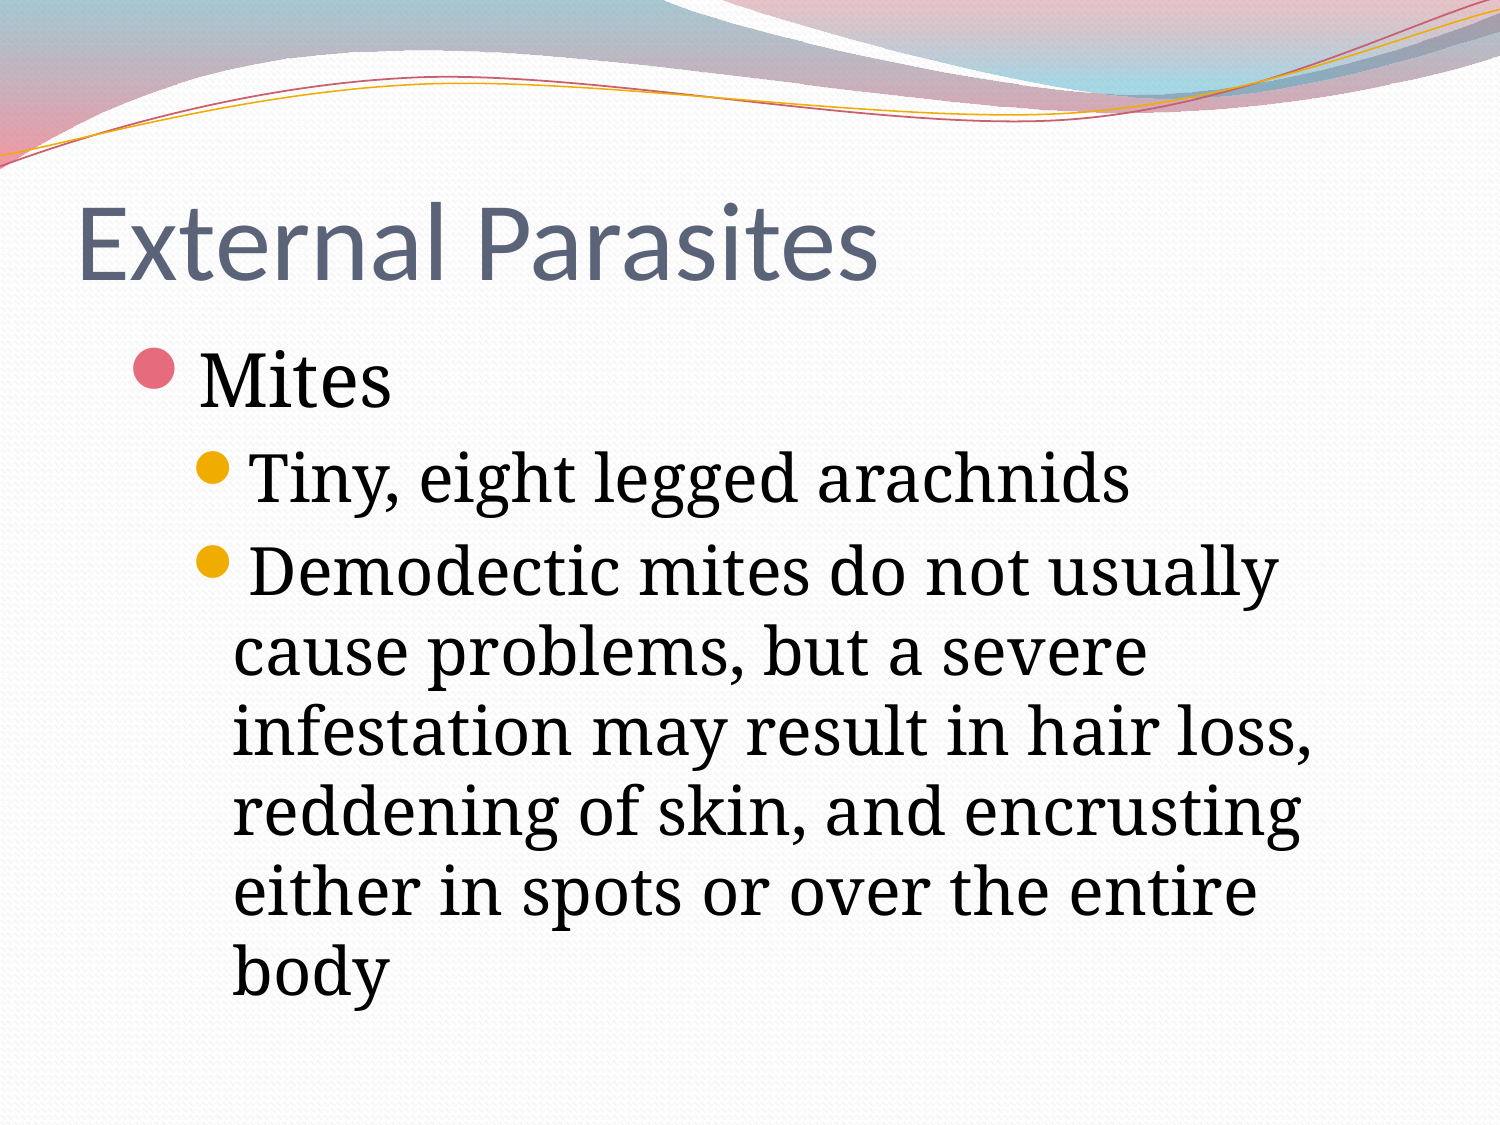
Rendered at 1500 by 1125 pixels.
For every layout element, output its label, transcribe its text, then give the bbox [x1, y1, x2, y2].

title External Parasites [75, 115, 1425, 303]
list Mites Tiny, eight legged arachnids Demodectic mites do not usually cause problems, but a severe infestation may result in hair loss, reddening of skin, and encrusting either in spots or over the entire body [112, 324, 1388, 1002]
